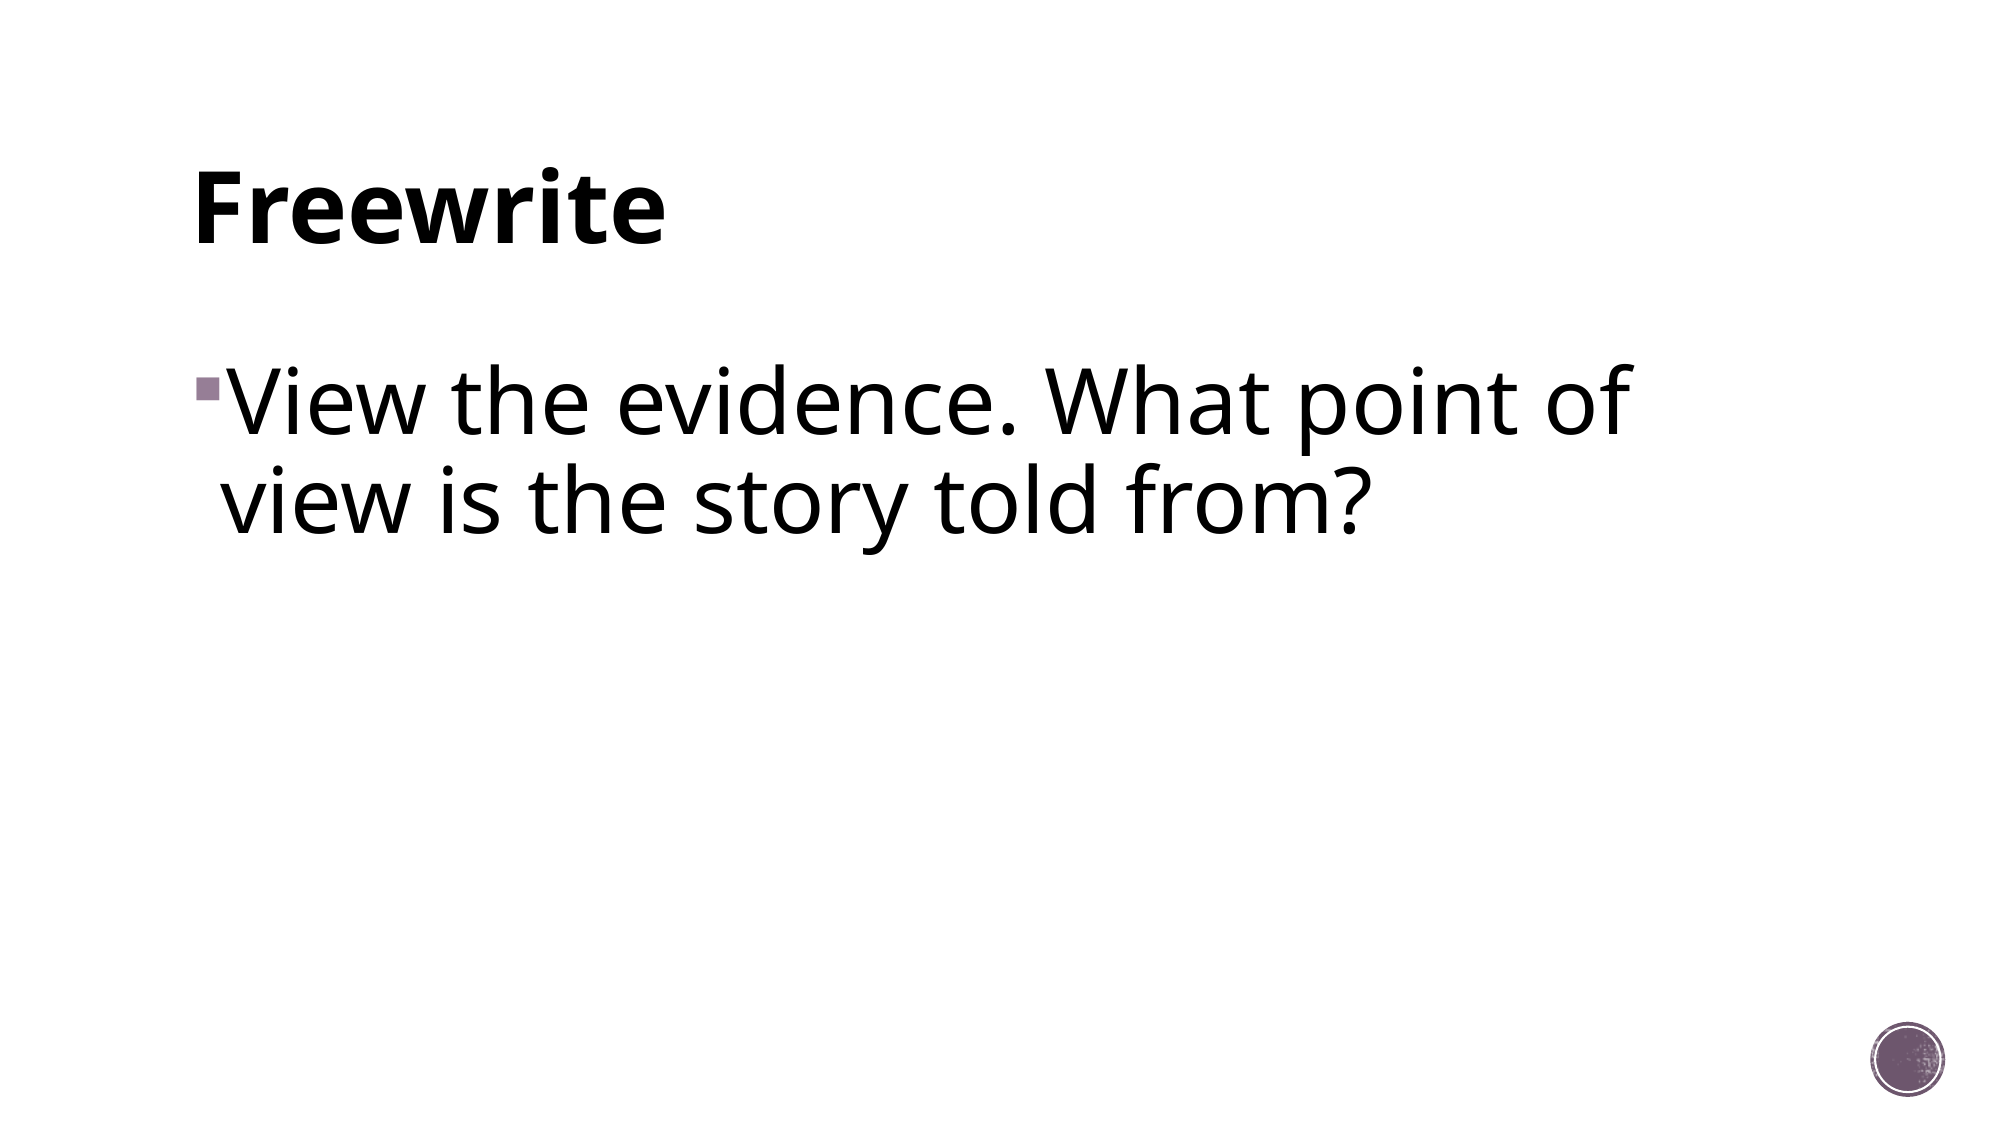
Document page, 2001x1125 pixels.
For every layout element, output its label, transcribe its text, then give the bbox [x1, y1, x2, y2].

title Freewrite [175, 79, 1826, 344]
list View the evidence. What point of view is the story told from? [175, 348, 1826, 1013]
